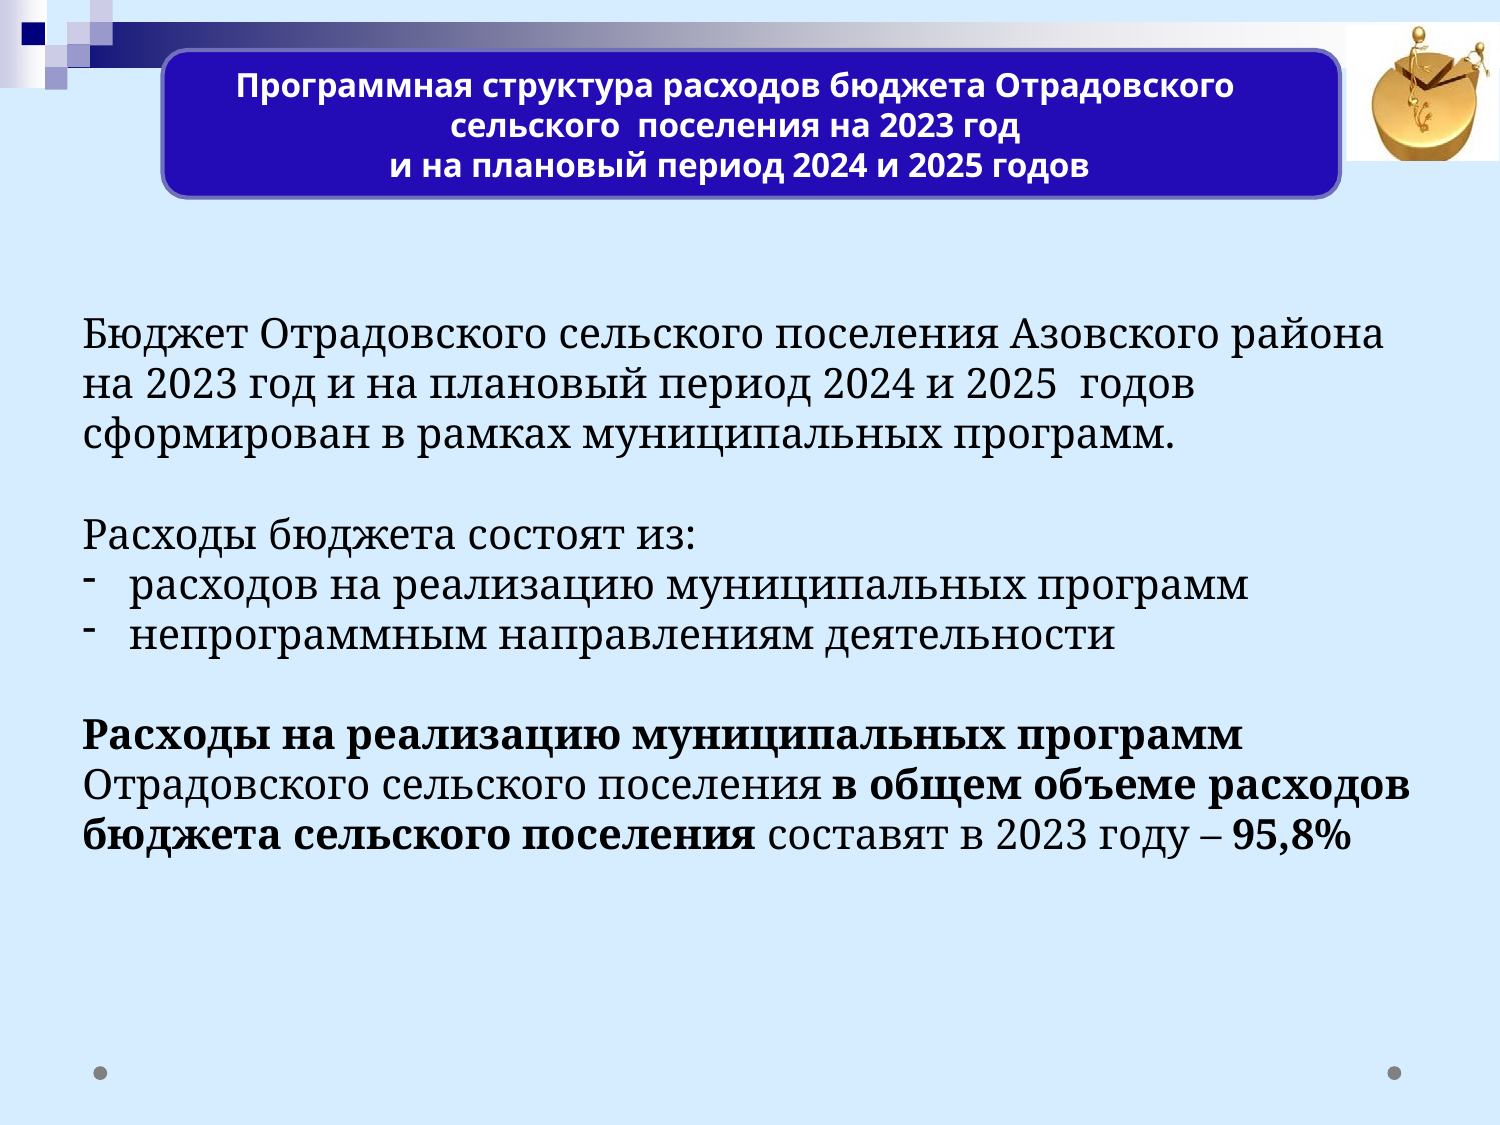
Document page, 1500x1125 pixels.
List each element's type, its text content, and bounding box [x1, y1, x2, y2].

text_box [67, 44, 90, 68]
text_box [90, 22, 1500, 68]
text_box [89, 22, 113, 46]
text_box Бюджет Отрадовского сельского поселения Азовского района на 2023 год и на плановый период 2024 и 2025 годов сформирован в рамках муниципальных программ. Расходы бюджета состоят из: расходов на реализацию муниципальных программ непрограммным направлениям деятельности Расходы на реализацию муниципальных программ Отрадовского сельского поселения в общем объеме расходов бюджета сельского поселения составят в 2023 году – 95,8% [67, 249, 1443, 865]
text_box [162, 50, 1341, 198]
text_box [21, 22, 45, 46]
text_box [67, 22, 89, 44]
text_box [89, 0, 113, 22]
text_box [45, 45, 67, 67]
text_box [0, 0, 47, 88]
text_box Программная структура расходов бюджета Отрадовского сельского поселения на 2023 год и на плановый период 2024 и 2025 годов [174, 62, 1296, 185]
text_box [1346, 25, 1500, 162]
text_box [45, 67, 68, 90]
